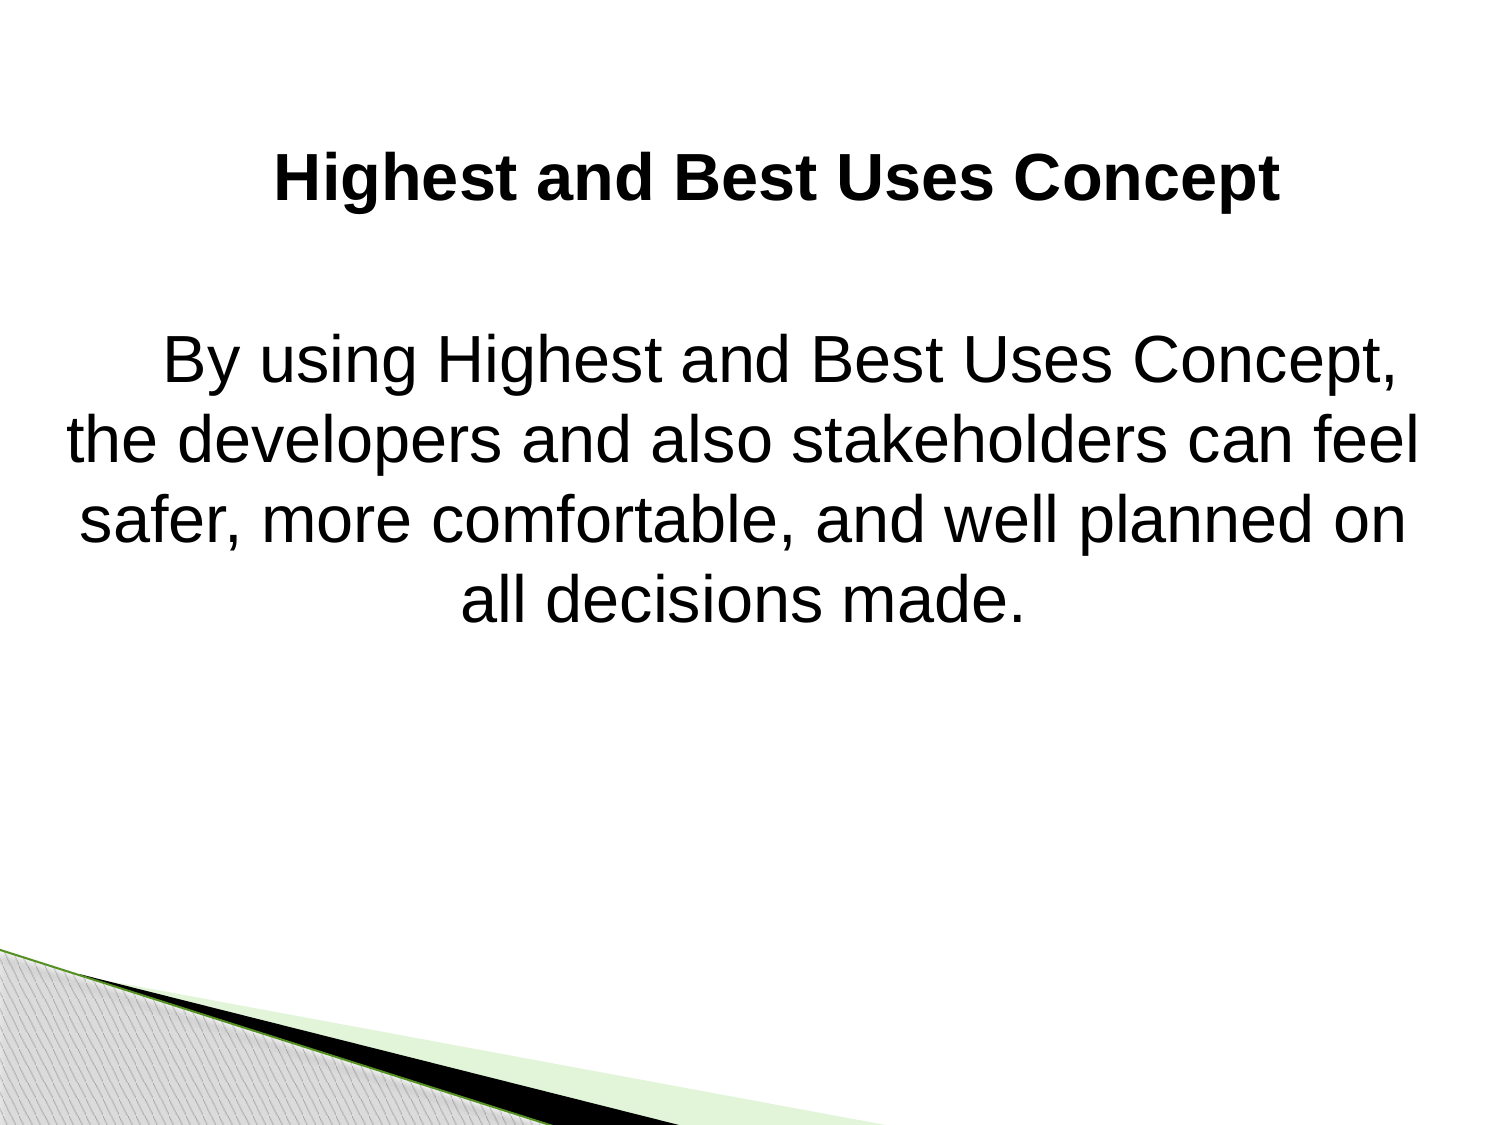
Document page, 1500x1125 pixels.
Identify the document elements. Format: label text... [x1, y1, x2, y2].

text_box By using Highest and Best Uses Concept, the developers and also stakeholders can feel safer, more comfortable, and well planned on all decisions made. [35, 308, 1454, 643]
text_box Highest and Best Uses Concept [259, 126, 1297, 222]
